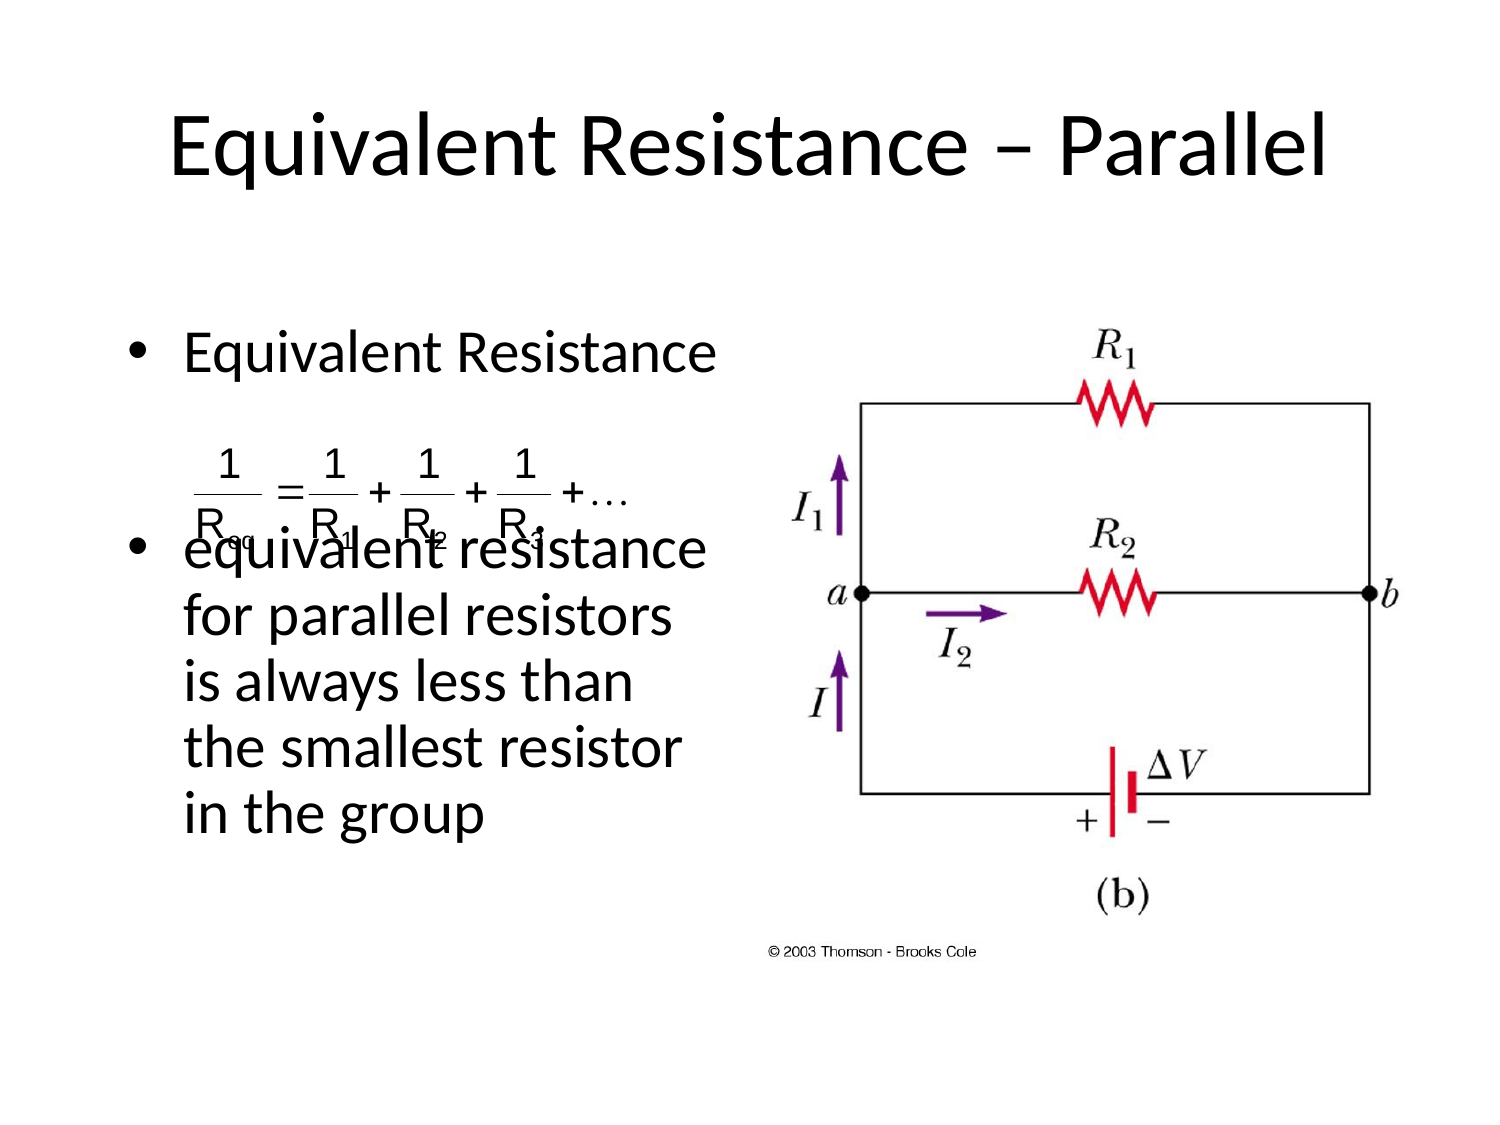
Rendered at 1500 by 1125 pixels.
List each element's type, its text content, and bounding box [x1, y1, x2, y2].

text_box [762, 298, 1426, 965]
title Equivalent Resistance – Parallel [75, 45, 1425, 233]
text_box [187, 437, 638, 563]
list Equivalent Resistance equivalent resistance for parallel resistors is always less than the smallest resistor in the group [112, 312, 738, 875]
